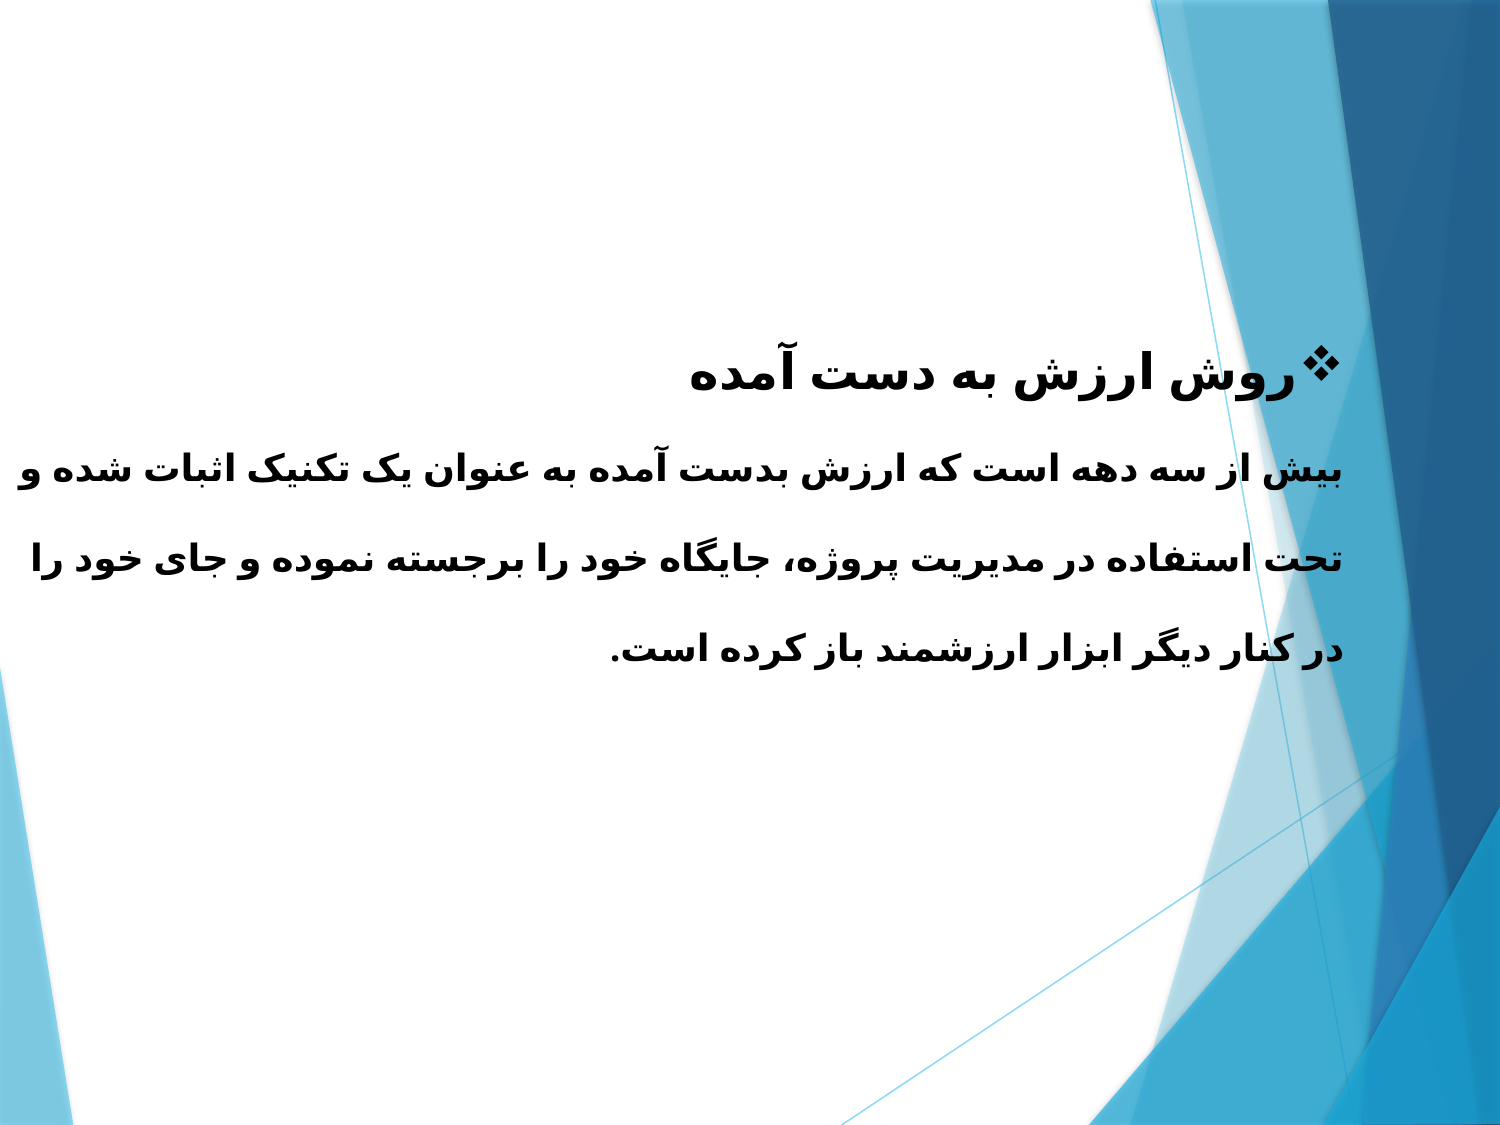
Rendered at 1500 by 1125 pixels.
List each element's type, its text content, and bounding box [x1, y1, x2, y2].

text_box روش ارزش به دست آمده بیش از سه دهه است که ارزش بدست آمده به عنوان یک تکنیک اثبات شده و تحت استفاده در مدیریت پروژه، جایگاه خود را برجسته نموده و جای خود را در کنار دیگر ابزار ارزشمند باز کرده است. [0, 272, 1360, 677]
